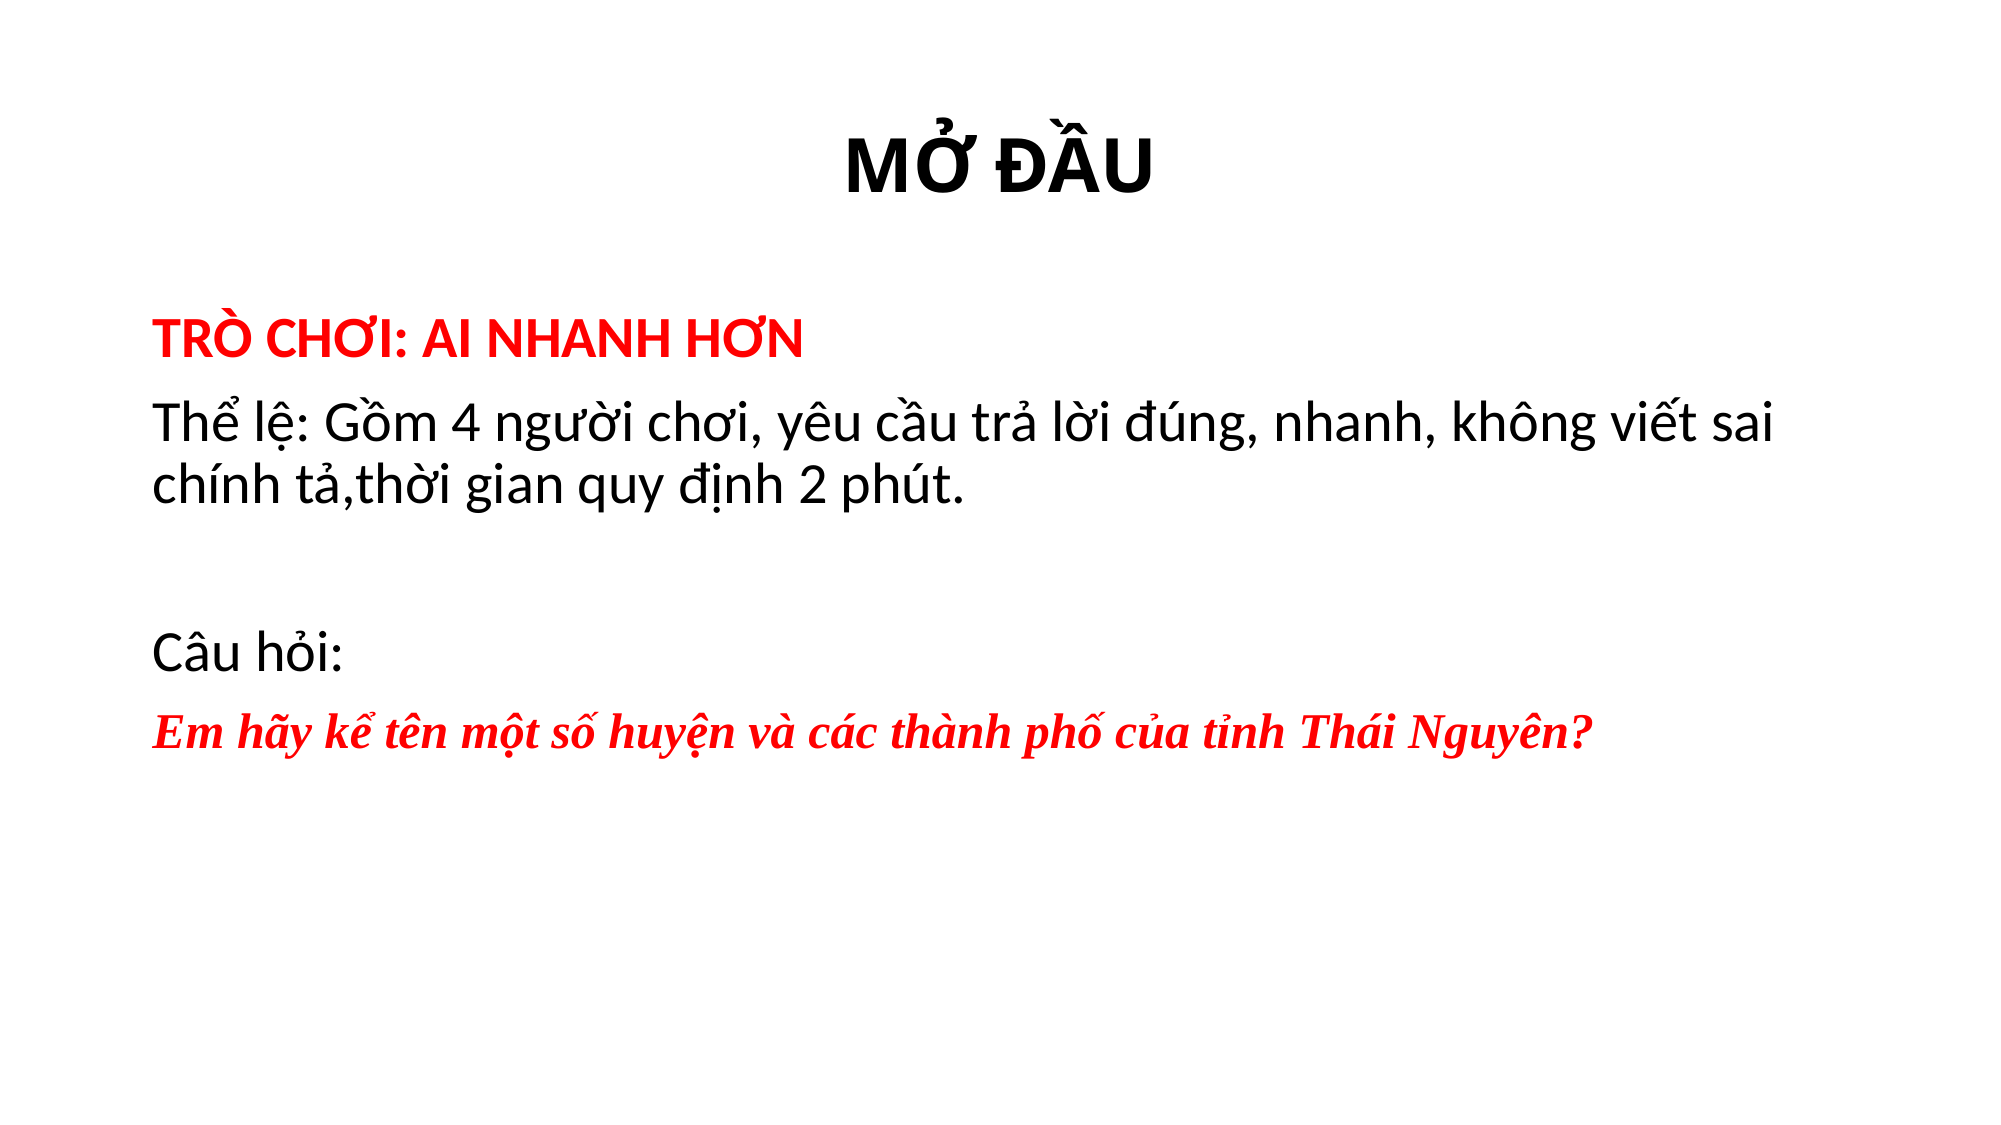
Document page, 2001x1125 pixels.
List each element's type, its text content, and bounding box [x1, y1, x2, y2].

title MỞ ĐẦU [137, 59, 1863, 278]
list TRÒ CHƠI: AI NHANH HƠN Thể lệ: Gồm 4 người chơi, yêu cầu trả lời đúng, nhanh, không viết sai chính tả,thời gian quy định 2 phút. Câu hỏi: Em hãy kể tên một số huyện và các thành phố của tỉnh Thái Nguyên? [137, 299, 1863, 1014]
